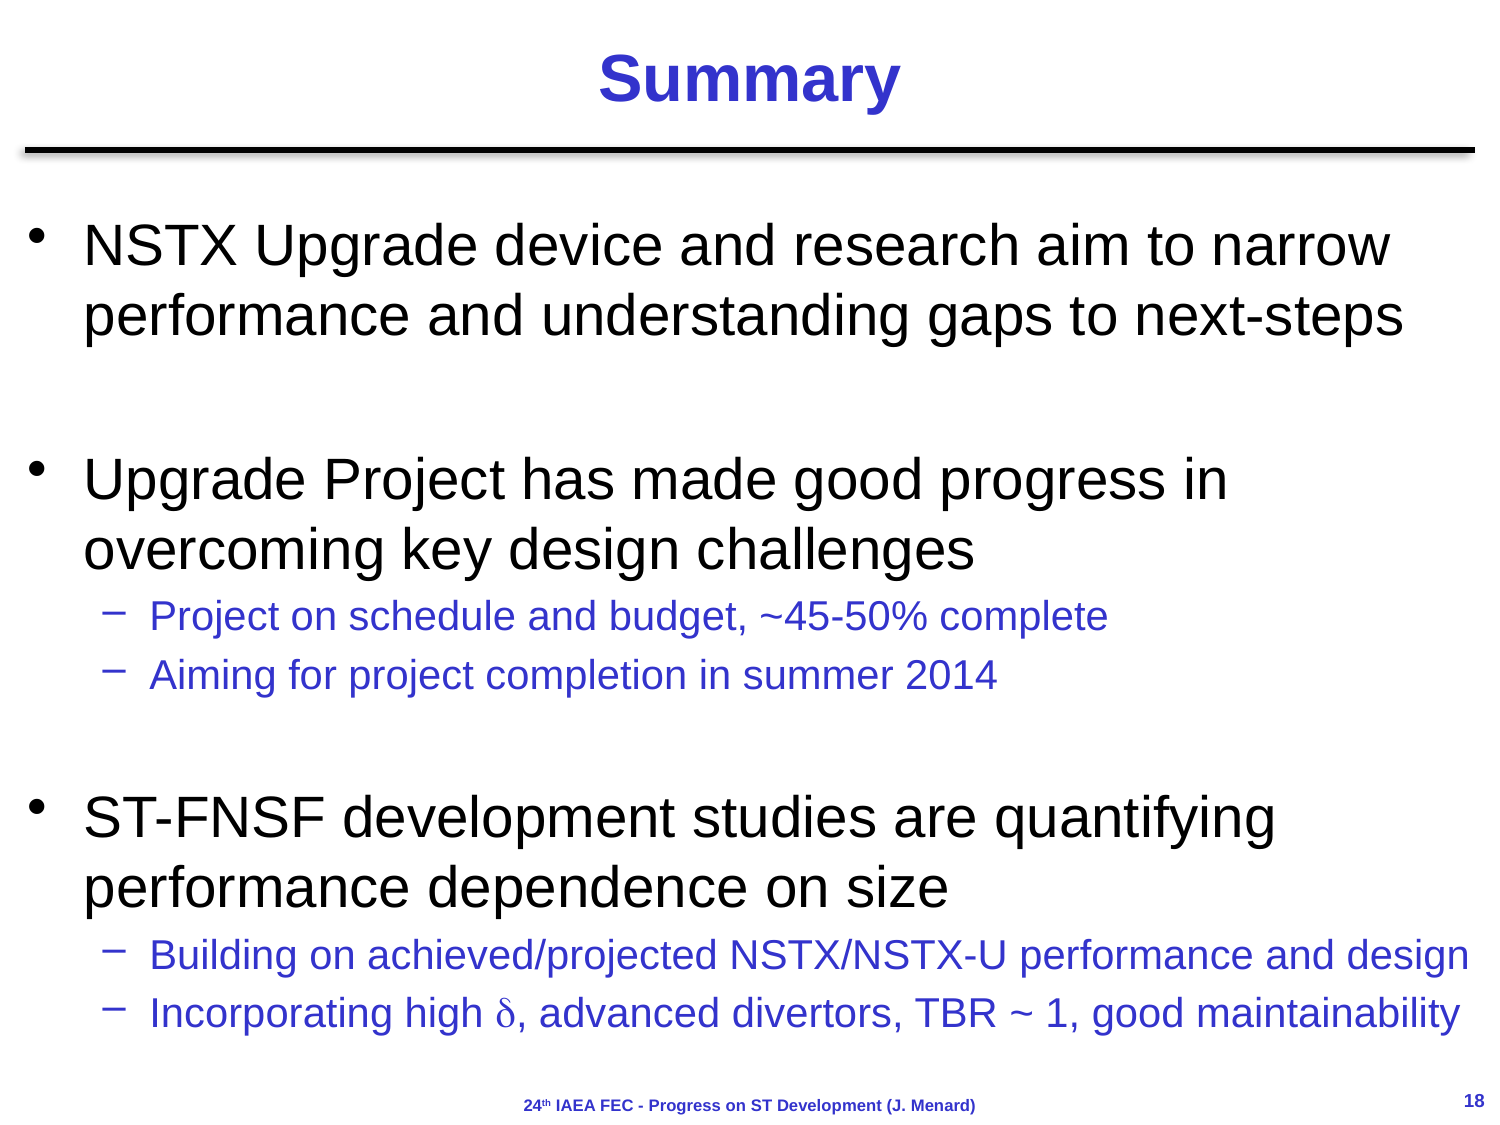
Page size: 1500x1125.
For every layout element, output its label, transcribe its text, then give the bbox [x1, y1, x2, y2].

slide_number 18 [1374, 1087, 1500, 1113]
title Summary [0, 0, 1500, 151]
list NSTX Upgrade device and research aim to narrow performance and understanding gaps to next-steps Upgrade Project has made good progress in overcoming key design challenges Project on schedule and budget, ~45-50% complete Aiming for project completion in summer 2014 ST-FNSF development studies are quantifying performance dependence on size Building on achieved/projected NSTX/NSTX-U performance and design Incorporating high d, advanced divertors, TBR ~ 1, good maintainability [12, 199, 1488, 1076]
